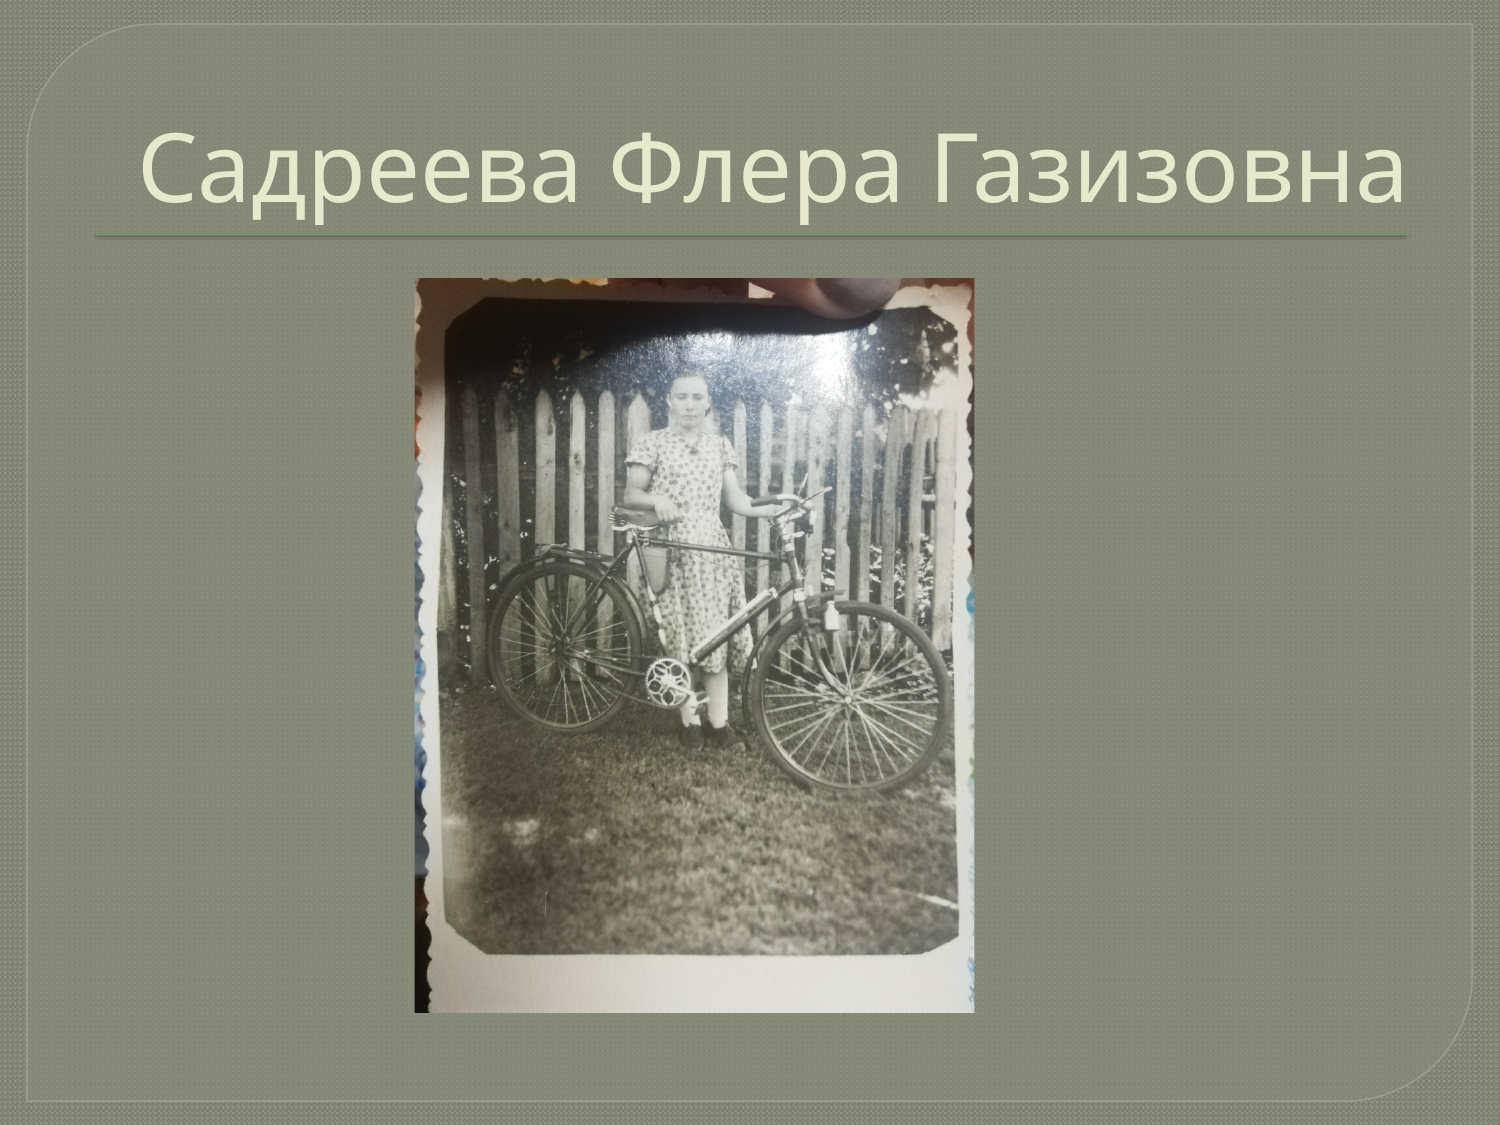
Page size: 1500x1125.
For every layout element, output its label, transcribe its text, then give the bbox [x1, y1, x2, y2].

title Садреева Флера Газизовна [75, 41, 1425, 230]
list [414, 278, 975, 1013]
